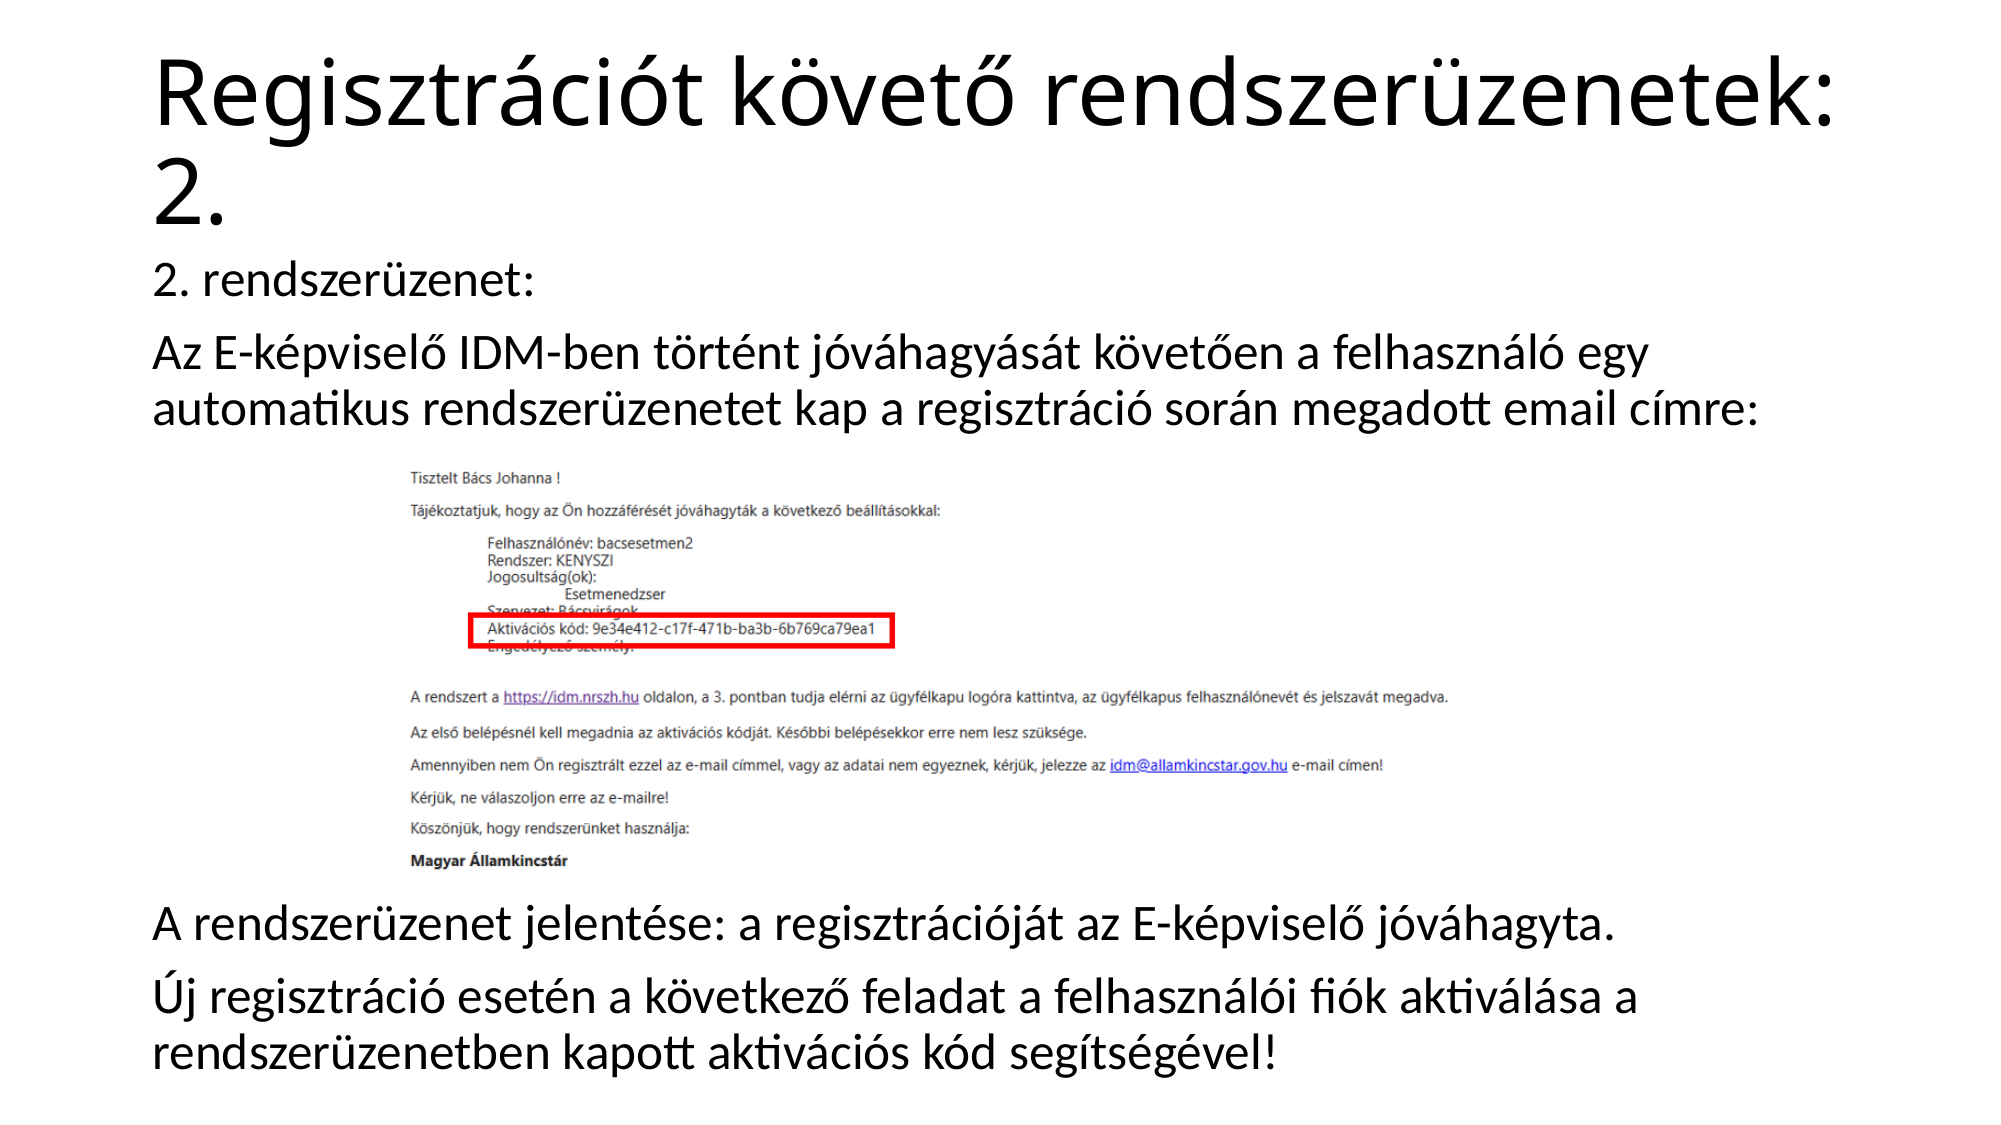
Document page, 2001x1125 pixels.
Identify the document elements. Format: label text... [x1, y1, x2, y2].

title Regisztrációt követő rendszerüzenetek: 2. [137, 59, 1863, 231]
list 2. rendszerüzenet: Az E-képviselő IDM-ben történt jóváhagyását követően a felhasználó egy automatikus rendszerüzenetet kap a regisztráció során megadott email címre: A rendszerüzenet jelentése: a regisztrációját az E-képviselő jóváhagyta. Új regisztráció esetén a következő feladat a felhasználói fiók aktiválása a rendszerüzenetben kapott aktivációs kód segítségével! [137, 244, 1913, 1097]
picture [401, 462, 1455, 888]
